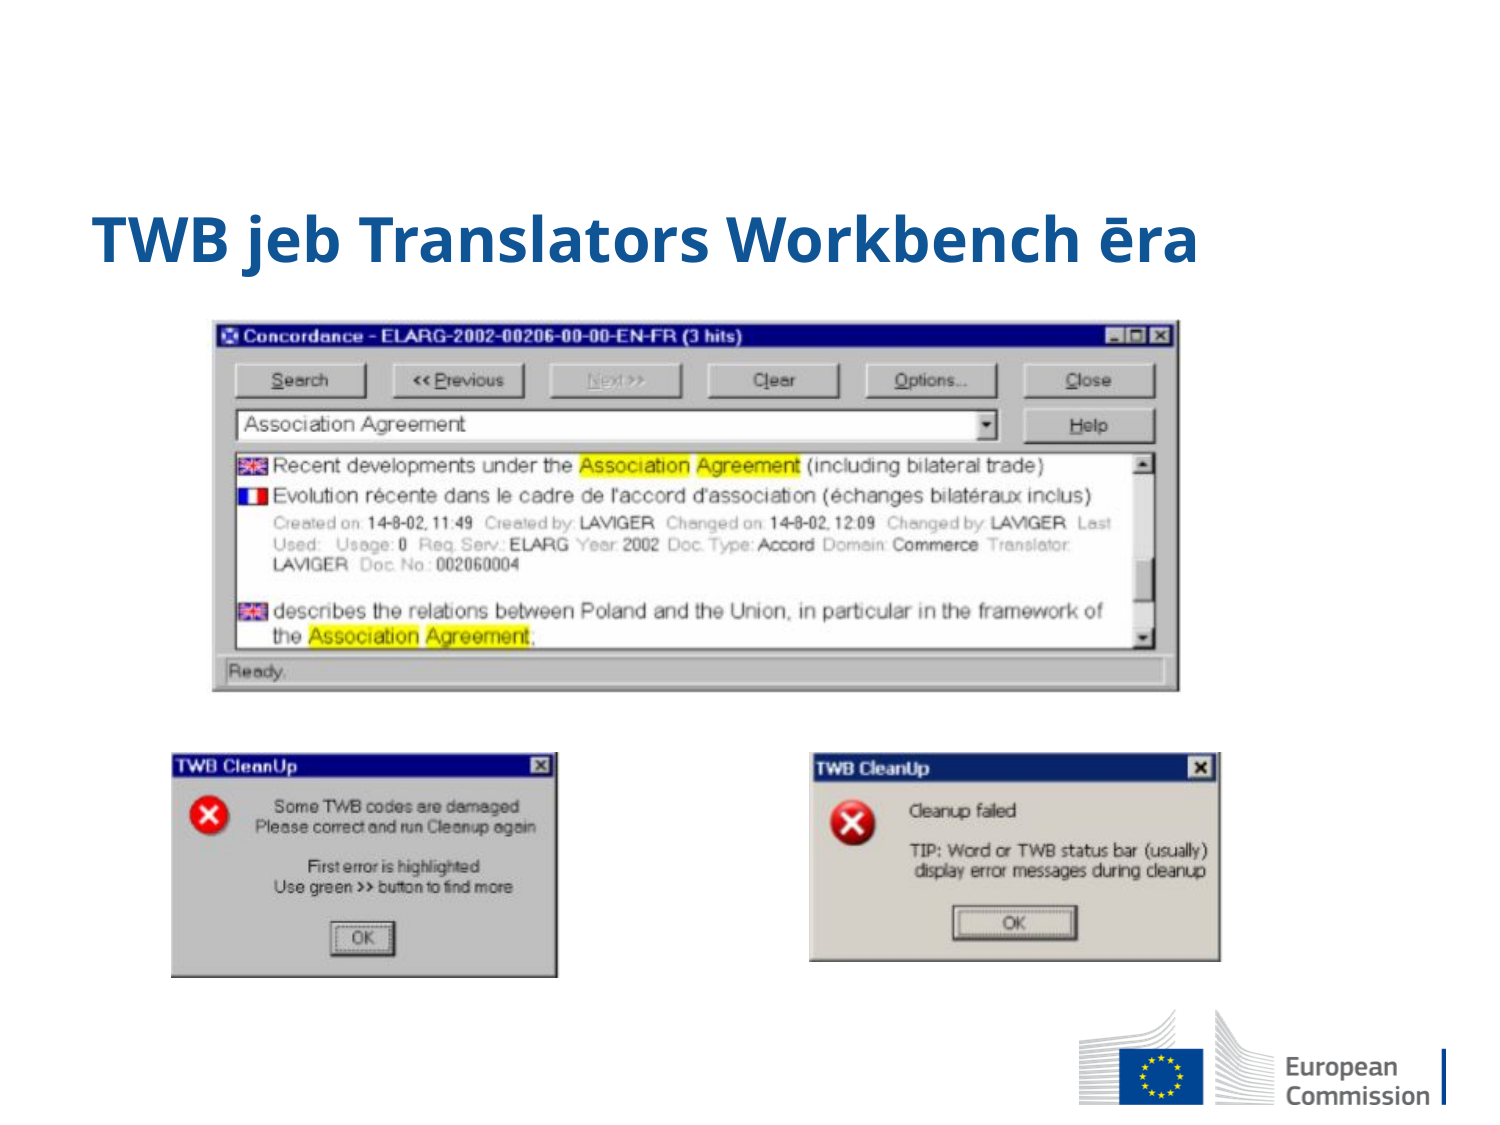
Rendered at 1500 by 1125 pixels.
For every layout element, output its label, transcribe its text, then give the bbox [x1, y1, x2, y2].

picture [206, 319, 1184, 697]
title TWB jeb Translators Workbench ēra [76, 160, 1428, 315]
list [170, 752, 561, 978]
picture [1078, 1008, 1447, 1106]
picture [808, 752, 1224, 963]
